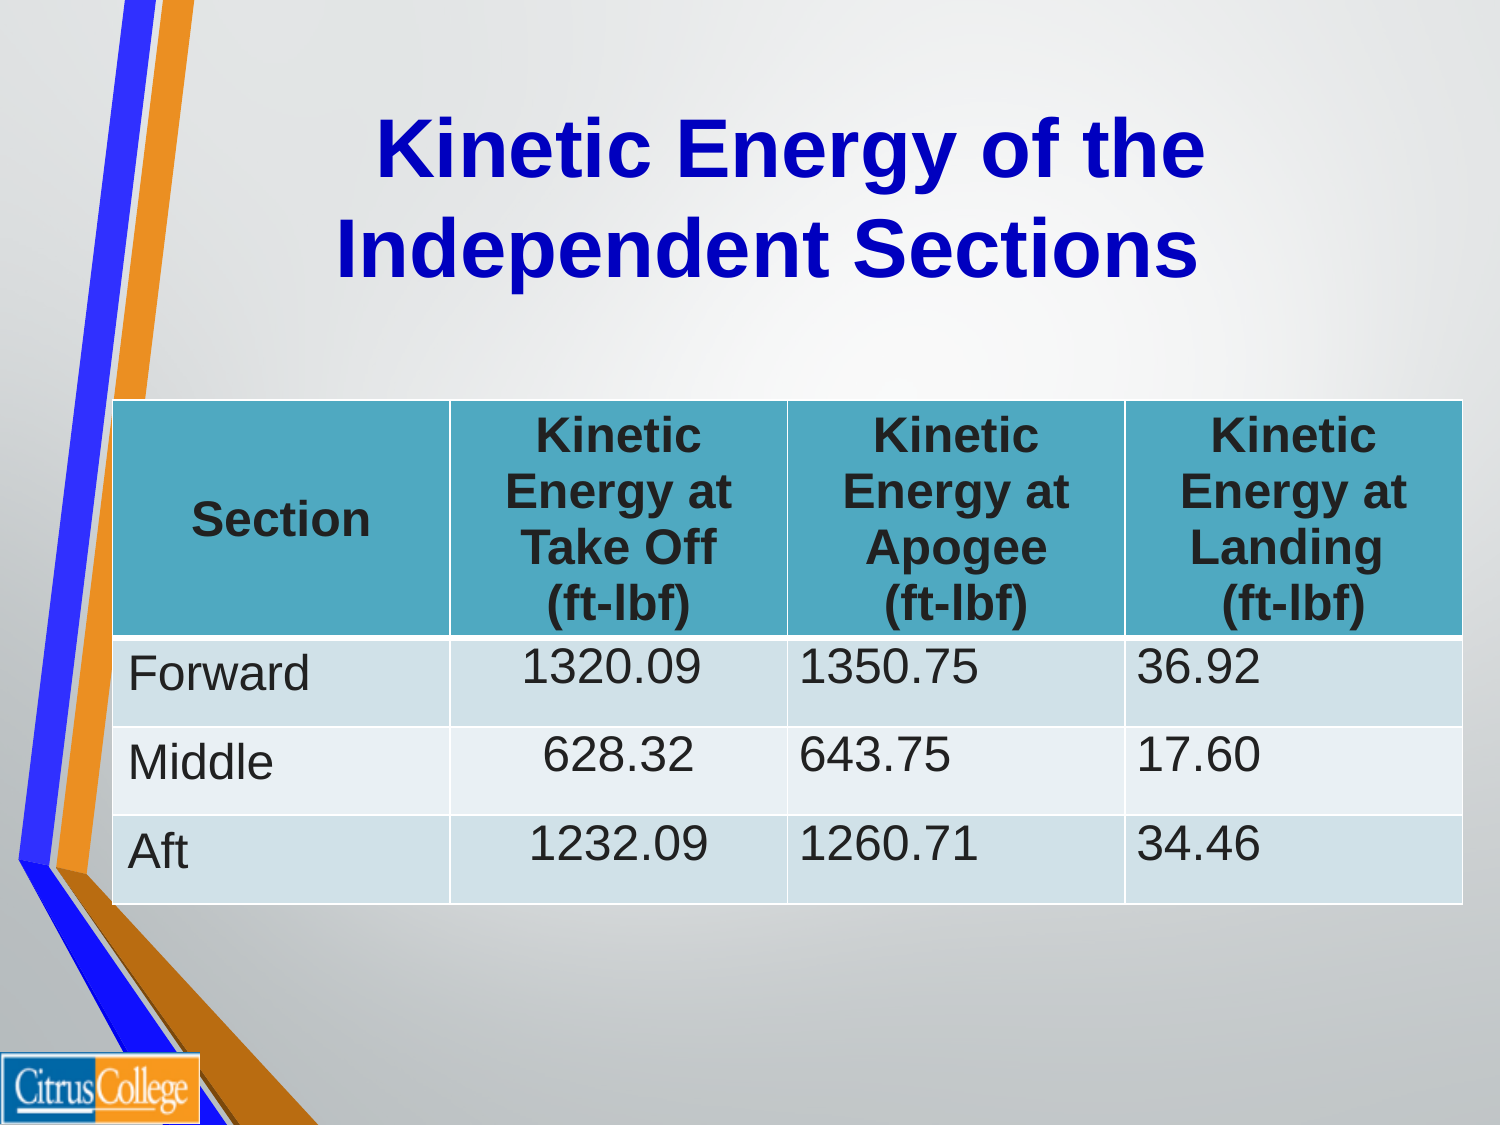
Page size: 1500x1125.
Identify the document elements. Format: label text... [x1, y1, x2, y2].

table_cell Middle [113, 728, 449, 814]
table_cell Aft [113, 816, 449, 903]
table_cell 643.75 [788, 728, 1124, 814]
table_cell 34.46 [1126, 816, 1462, 903]
table_cell 1350.75 [788, 641, 1124, 726]
picture [0, 1052, 201, 1124]
table_cell 36.92 [1126, 641, 1462, 726]
table_cell 1320.09 [451, 641, 787, 726]
table_header Kinetic Energy at Apogee (ft-lbf) [788, 401, 1124, 635]
table_cell 628.32 [451, 728, 787, 814]
table_cell 17.60 [1126, 728, 1462, 814]
table_header Kinetic Energy at Landing (ft-lbf) [1126, 401, 1462, 635]
title Kinetic Energy of the Independent Sections [174, 50, 1408, 338]
table_cell Forward [113, 641, 449, 726]
table_cell 1232.09 [451, 816, 787, 903]
table_cell 1260.71 [788, 816, 1124, 903]
table_header Section [113, 401, 449, 635]
table_header Kinetic Energy at Take Off (ft-lbf) [451, 401, 787, 635]
